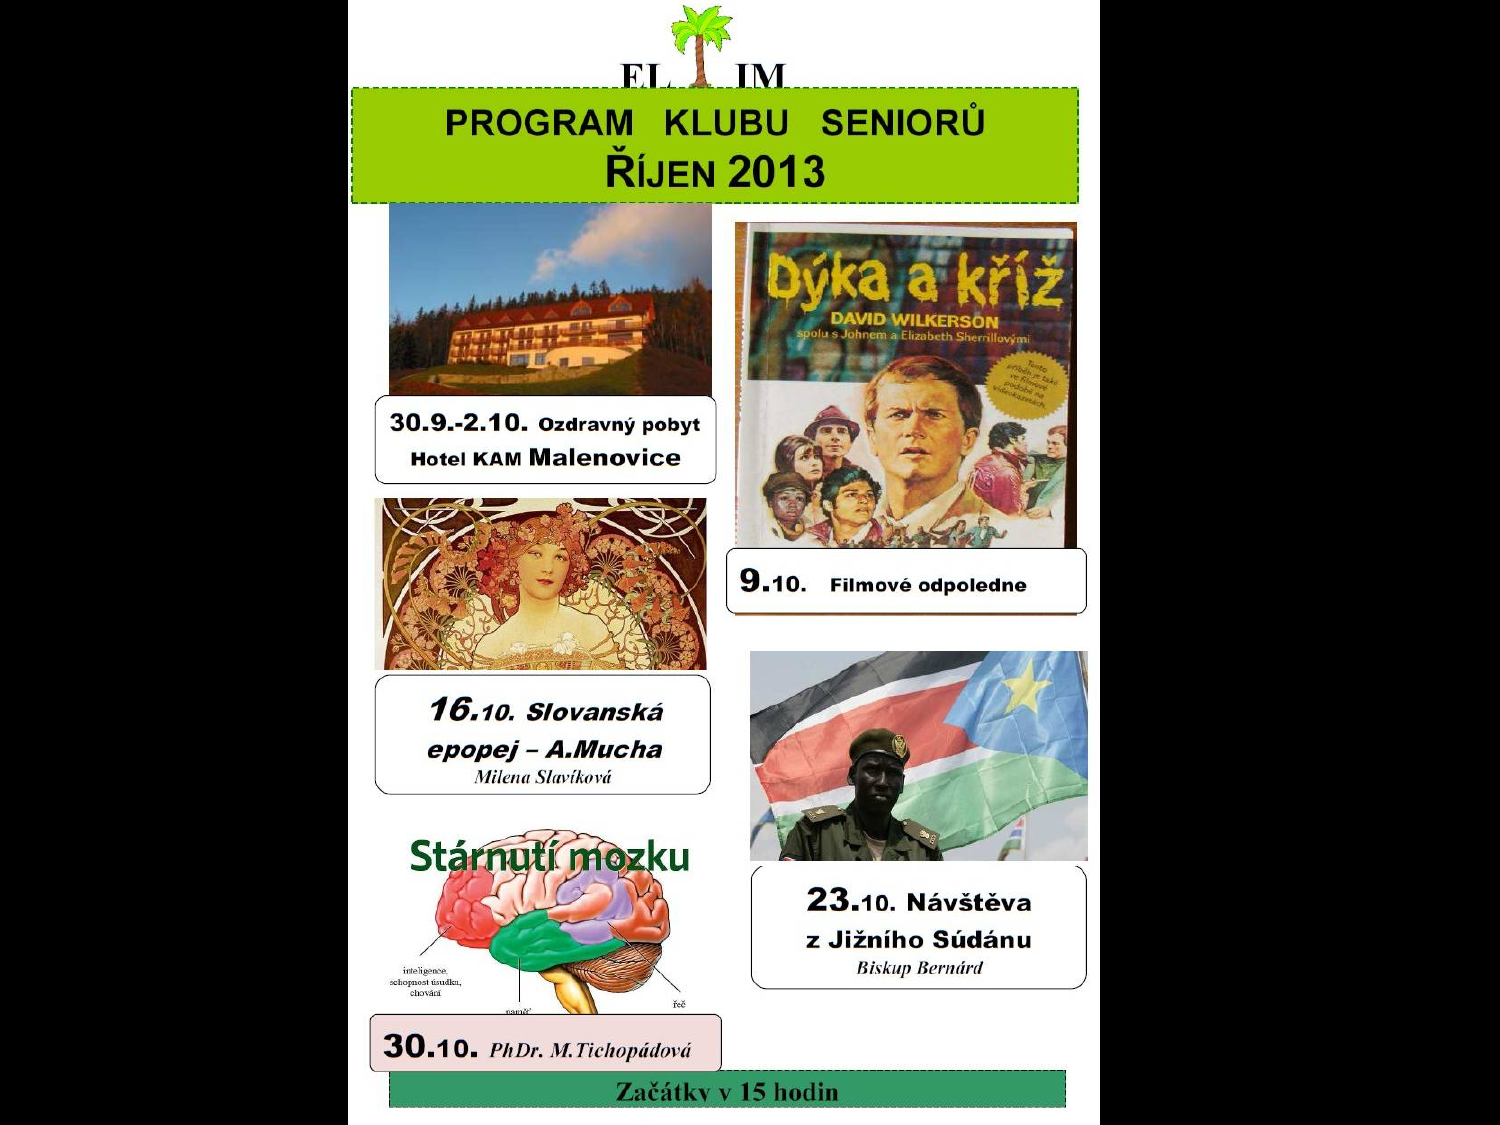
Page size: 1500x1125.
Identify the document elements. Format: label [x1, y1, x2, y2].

picture [348, 0, 1100, 1125]
